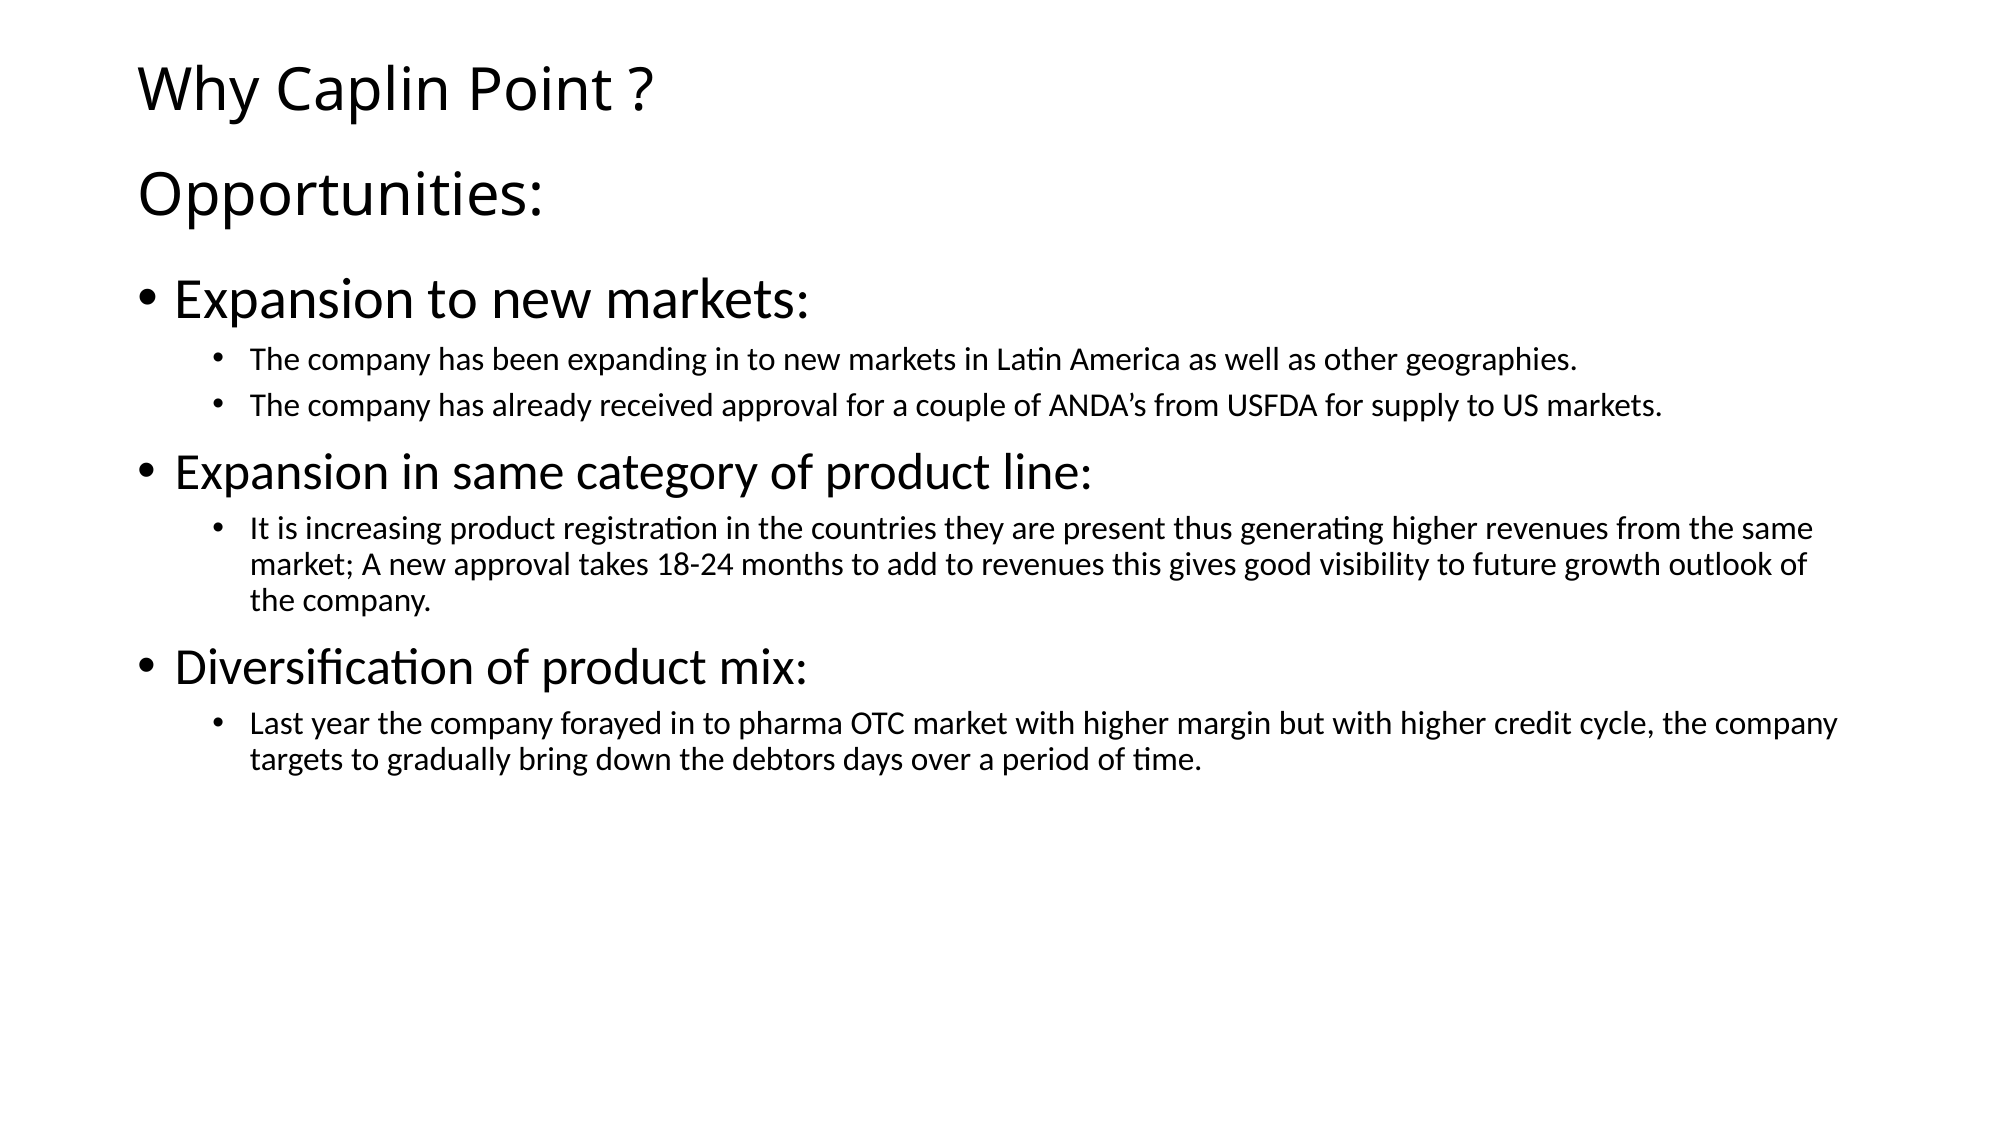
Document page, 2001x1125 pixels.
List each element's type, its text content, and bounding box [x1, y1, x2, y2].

text_box Opportunities: [122, 156, 1910, 236]
list Expansion to new markets: The company has been expanding in to new markets in Latin America as well as other geographies. The company has already received approval for a couple of ANDA’s from USFDA for supply to US markets. Expansion in same category of product line: It is increasing product registration in the countries they are present thus generating higher revenues from the same market; A new approval takes 18-24 months to add to revenues this gives good visibility to future growth outlook of the company. Diversification of product mix: Last year the company forayed in to pharma OTC market with higher margin but with higher credit cycle, the company targets to gradually bring down the debtors days over a period of time. [122, 260, 1864, 1042]
title Why Caplin Point ? [122, 51, 1910, 131]
